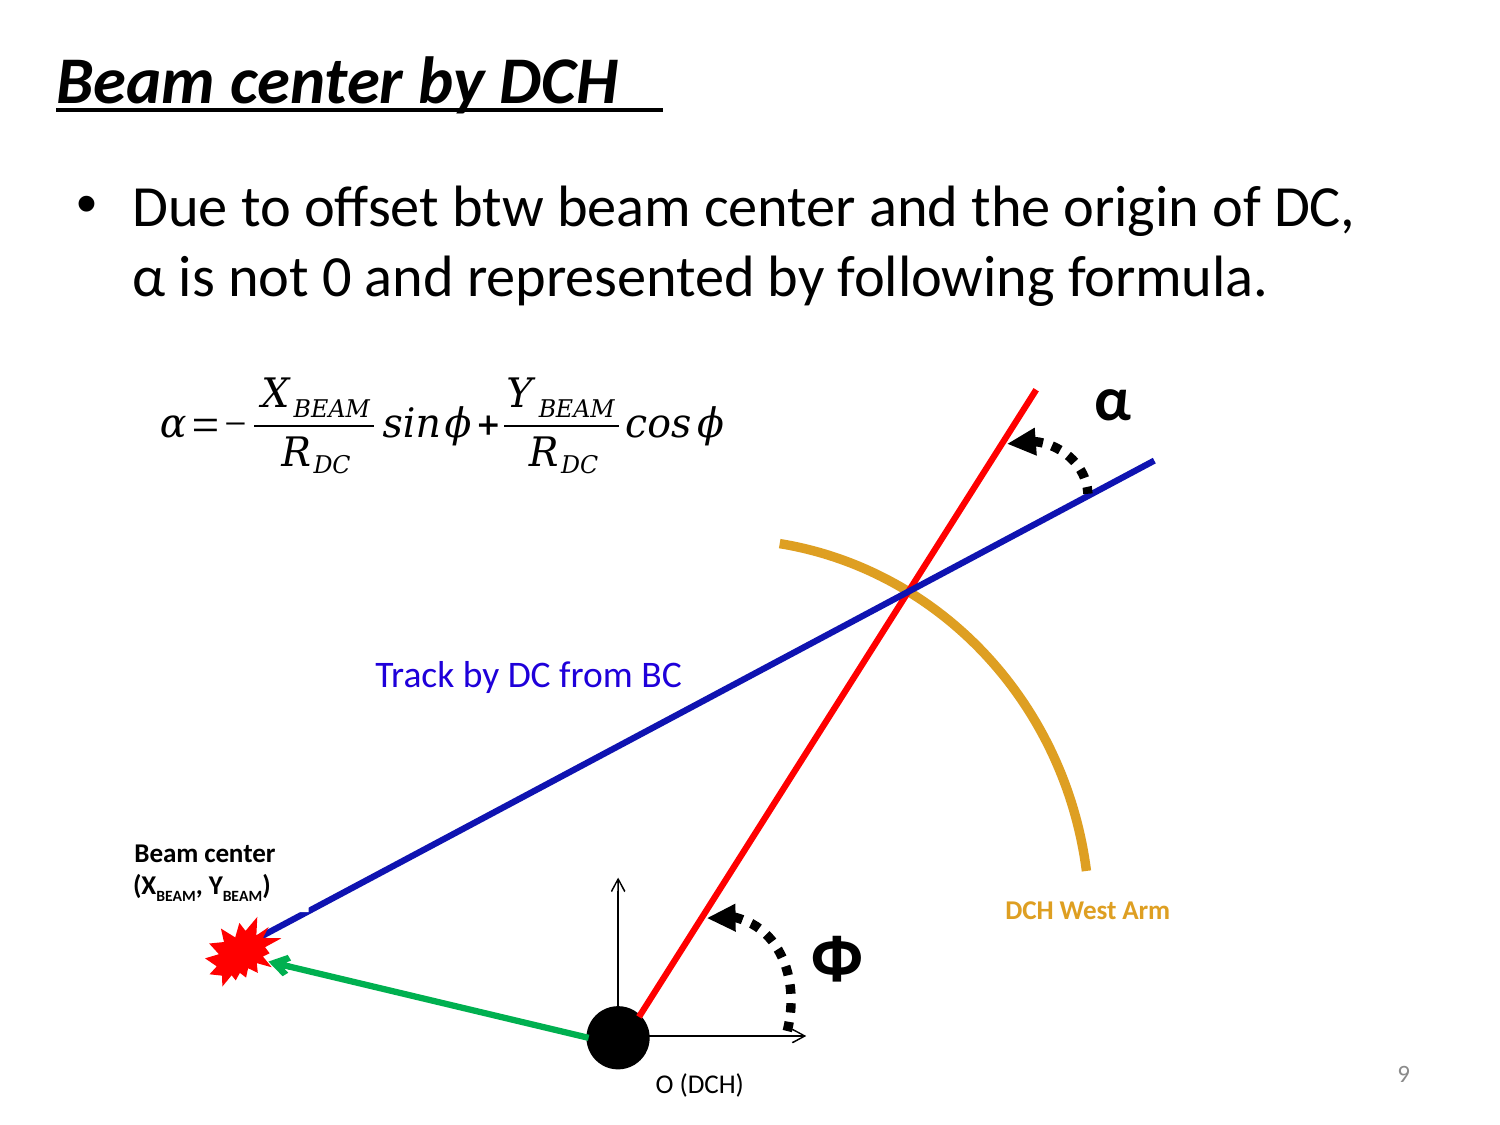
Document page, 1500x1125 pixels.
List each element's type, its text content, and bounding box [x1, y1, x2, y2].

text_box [204, 350, 1188, 1125]
text_box Beam center by DCH [41, 30, 1392, 124]
text_box Beam center (XBEAM, YBEAM) [99, 826, 199, 914]
slide_number 9 [1193, 1042, 1425, 1103]
list Due to offset btw beam center and the origin of DC, α is not 0 and represented by following formula. [61, 160, 1412, 982]
